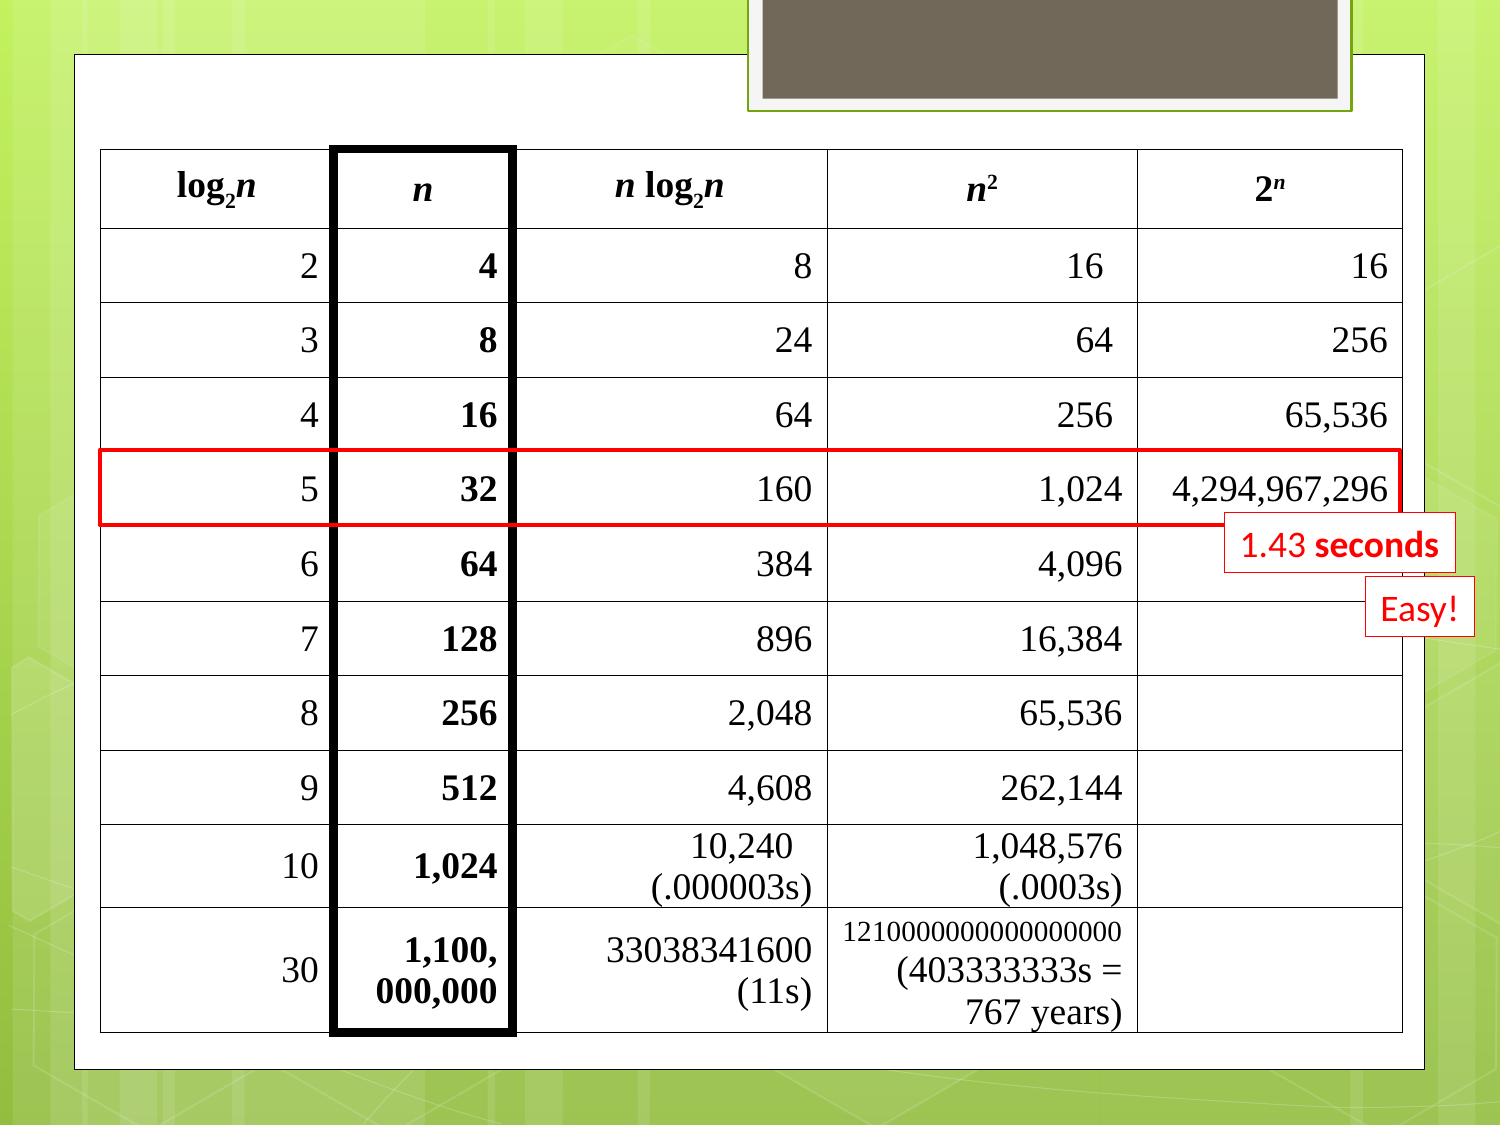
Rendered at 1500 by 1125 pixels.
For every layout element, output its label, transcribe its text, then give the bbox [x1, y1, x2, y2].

table_cell 64 [828, 303, 1137, 377]
table_cell 256 [1138, 303, 1402, 377]
table_cell 1,024 [338, 825, 508, 907]
table_cell 1,048,576 (.0003s) [828, 825, 1137, 907]
table_cell 2 [101, 229, 329, 302]
table_cell 8 [338, 303, 508, 377]
table_cell 64 [517, 378, 827, 449]
table_cell 9 [101, 751, 329, 824]
table_cell 16 [1138, 229, 1402, 302]
table_cell [1138, 908, 1402, 1032]
table_cell [1138, 825, 1402, 907]
table_cell 2,048 [517, 676, 827, 750]
table_cell 256 [338, 676, 508, 750]
text_box Easy! [1365, 576, 1475, 637]
table_cell 3 [101, 303, 329, 377]
table_cell 896 [517, 602, 827, 675]
table_cell 6 [101, 527, 329, 601]
table_cell 65,536 [1138, 378, 1402, 451]
table_cell 4 [338, 229, 508, 302]
table_cell 384 [517, 527, 827, 601]
table_header n2 [828, 150, 1137, 228]
table_cell 16,384 [828, 602, 1137, 675]
table_cell 4 [101, 378, 329, 449]
table_cell 24 [517, 303, 827, 377]
table_cell 30 [101, 908, 329, 1032]
table_header 2n [1138, 150, 1402, 228]
table_cell 4,608 [517, 751, 827, 824]
table_cell 10,240 (.000003s) [517, 825, 827, 907]
text_box [99, 449, 1401, 526]
table_cell [1138, 751, 1402, 824]
table_cell 7 [101, 602, 329, 675]
table_cell [1138, 602, 1402, 675]
table_cell 512 [338, 751, 508, 824]
text_box 1.43 seconds [1224, 512, 1456, 573]
table_cell 33038341600 (11s) [517, 908, 827, 1032]
table_cell [1138, 676, 1402, 750]
table_header n log2n [517, 150, 827, 228]
table_cell 16 [828, 229, 1137, 302]
table_cell 1210000000000000000 (403333333s = 767 years) [828, 908, 1137, 1032]
table_header log2n [101, 150, 329, 228]
table_cell 16 [338, 378, 508, 449]
table_cell 4,096 [828, 527, 1137, 601]
table_cell 1,100, 000,000 [338, 908, 508, 1028]
table_header n [338, 153, 508, 228]
table_cell 128 [338, 602, 508, 675]
table_cell 256 [828, 378, 1137, 449]
table_cell 10 [101, 825, 329, 907]
table_cell 64 [338, 527, 508, 601]
table_cell [1138, 527, 1402, 601]
table_cell 8 [517, 229, 827, 302]
table_cell 262,144 [828, 751, 1137, 824]
table_cell 8 [101, 676, 329, 750]
table_cell 65,536 [828, 676, 1137, 750]
